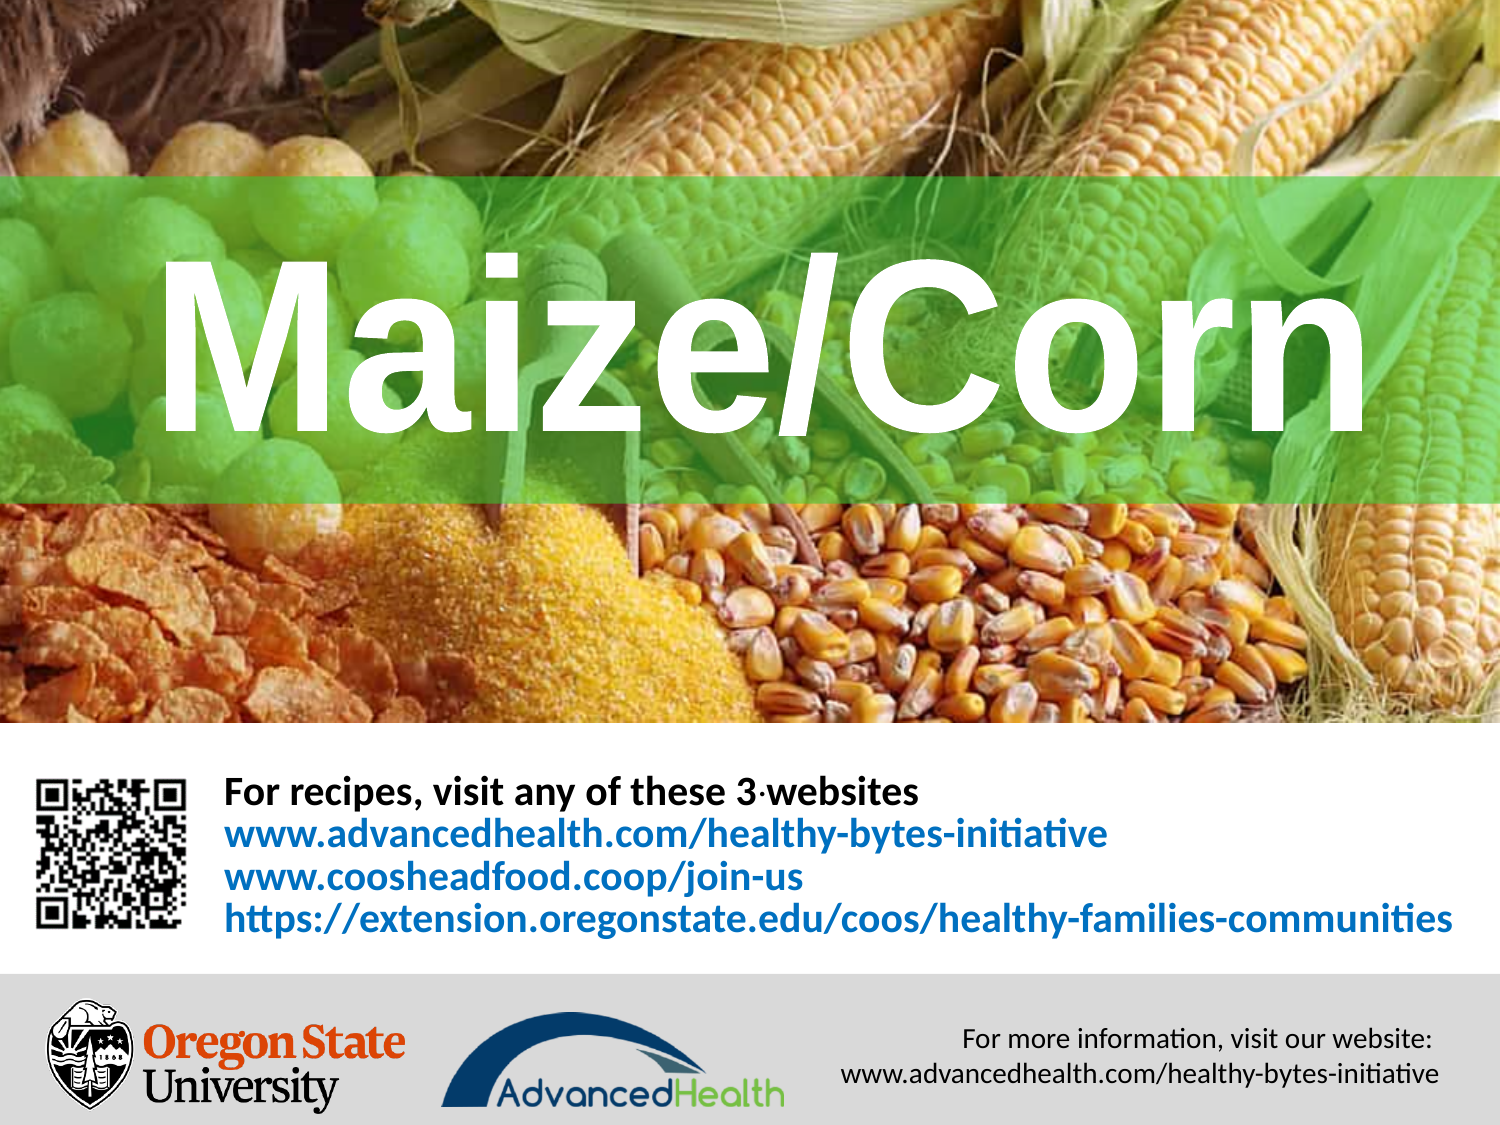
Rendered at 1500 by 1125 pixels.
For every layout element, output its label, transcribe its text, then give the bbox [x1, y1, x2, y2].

picture [441, 1012, 784, 1107]
picture [44, 998, 405, 1114]
text_box For more information, visit our website: www.advancedhealth.com/healthy-bytes-initiative [808, 1013, 1446, 1112]
picture [15, 757, 210, 951]
text_box [0, 973, 1500, 1125]
text_box For recipes, visit any of these 3 websites www.advancedhealth.com/healthy-bytes-initiative www.coosheadfood.coop/join-us https://extension.oregonstate.edu/coos/healthy-families-communities [218, 765, 1500, 904]
text_box . [36, 723, 1489, 1012]
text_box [0, 0, 1500, 723]
